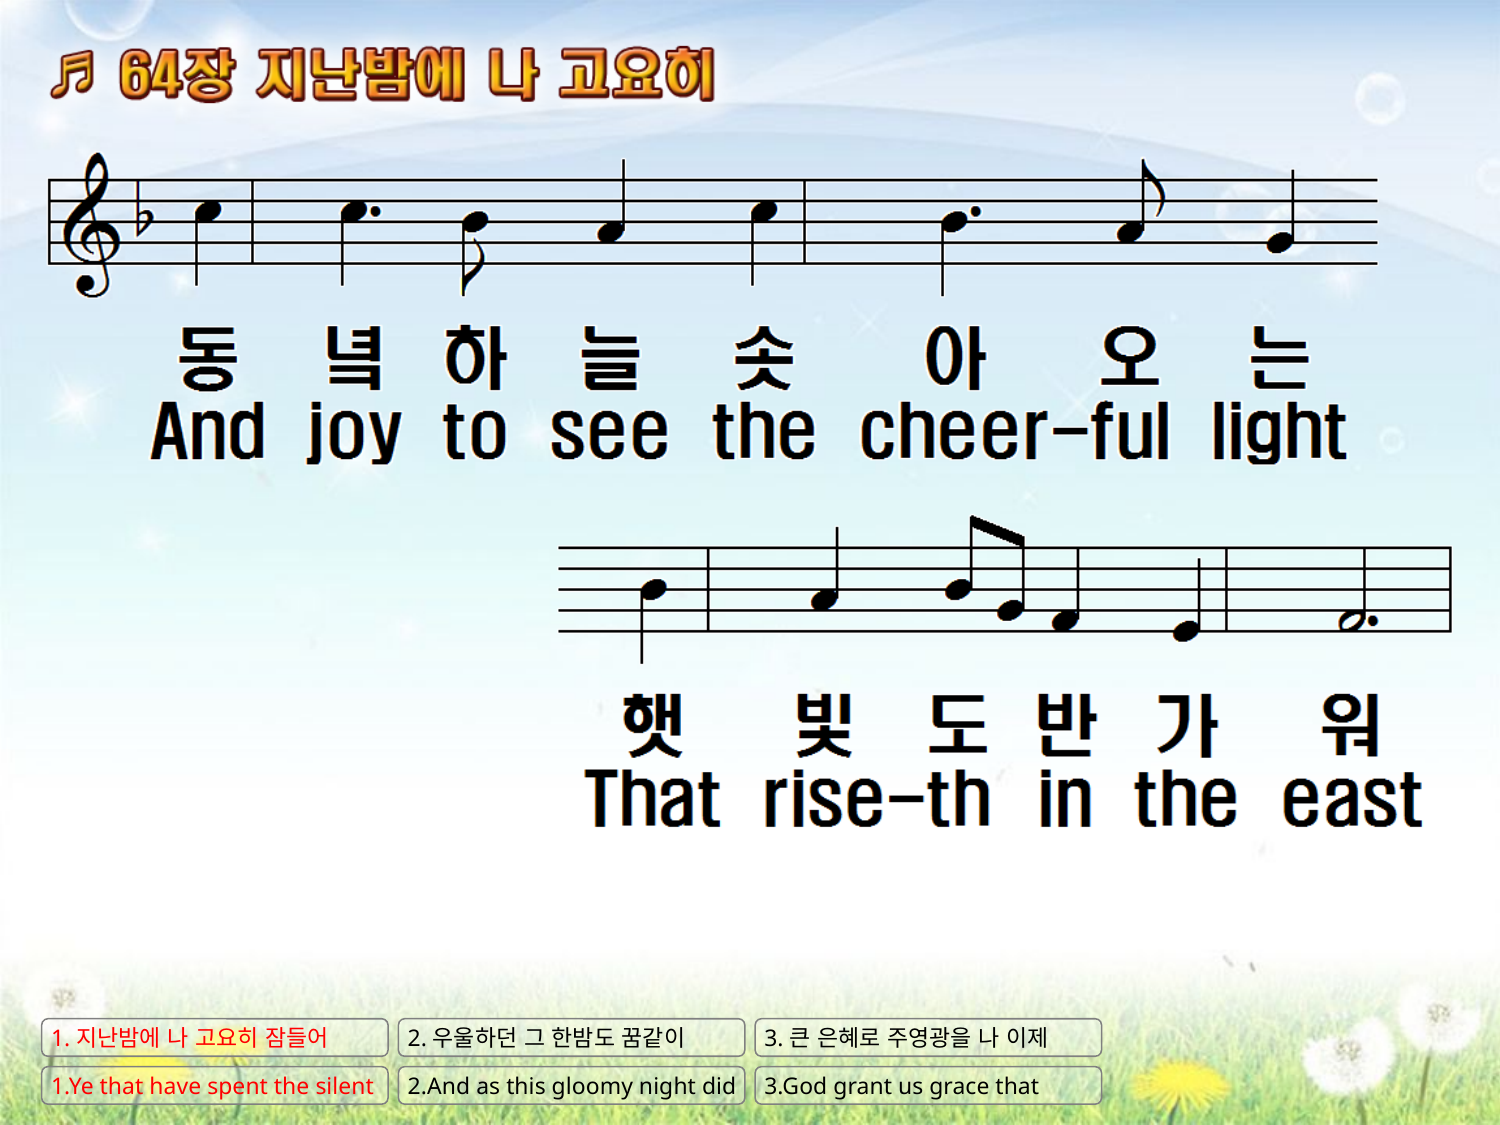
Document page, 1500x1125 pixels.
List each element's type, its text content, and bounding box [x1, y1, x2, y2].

text_box 3.큰 은혜로 주영광을 나 이제 [755, 1018, 1102, 1057]
text_box 1.Ye that have spent the silent [41, 1066, 389, 1105]
text_box 2.And as this gloomy night did [398, 1066, 745, 1105]
text_box 1.지난밤에 나 고요히 잠들어 [41, 1018, 389, 1057]
text_box 2.우울하던 그 한밤도 꿈같이 [398, 1018, 745, 1057]
picture [0, 0, 1500, 1125]
text_box 3.God grant us grace that [755, 1066, 1102, 1105]
